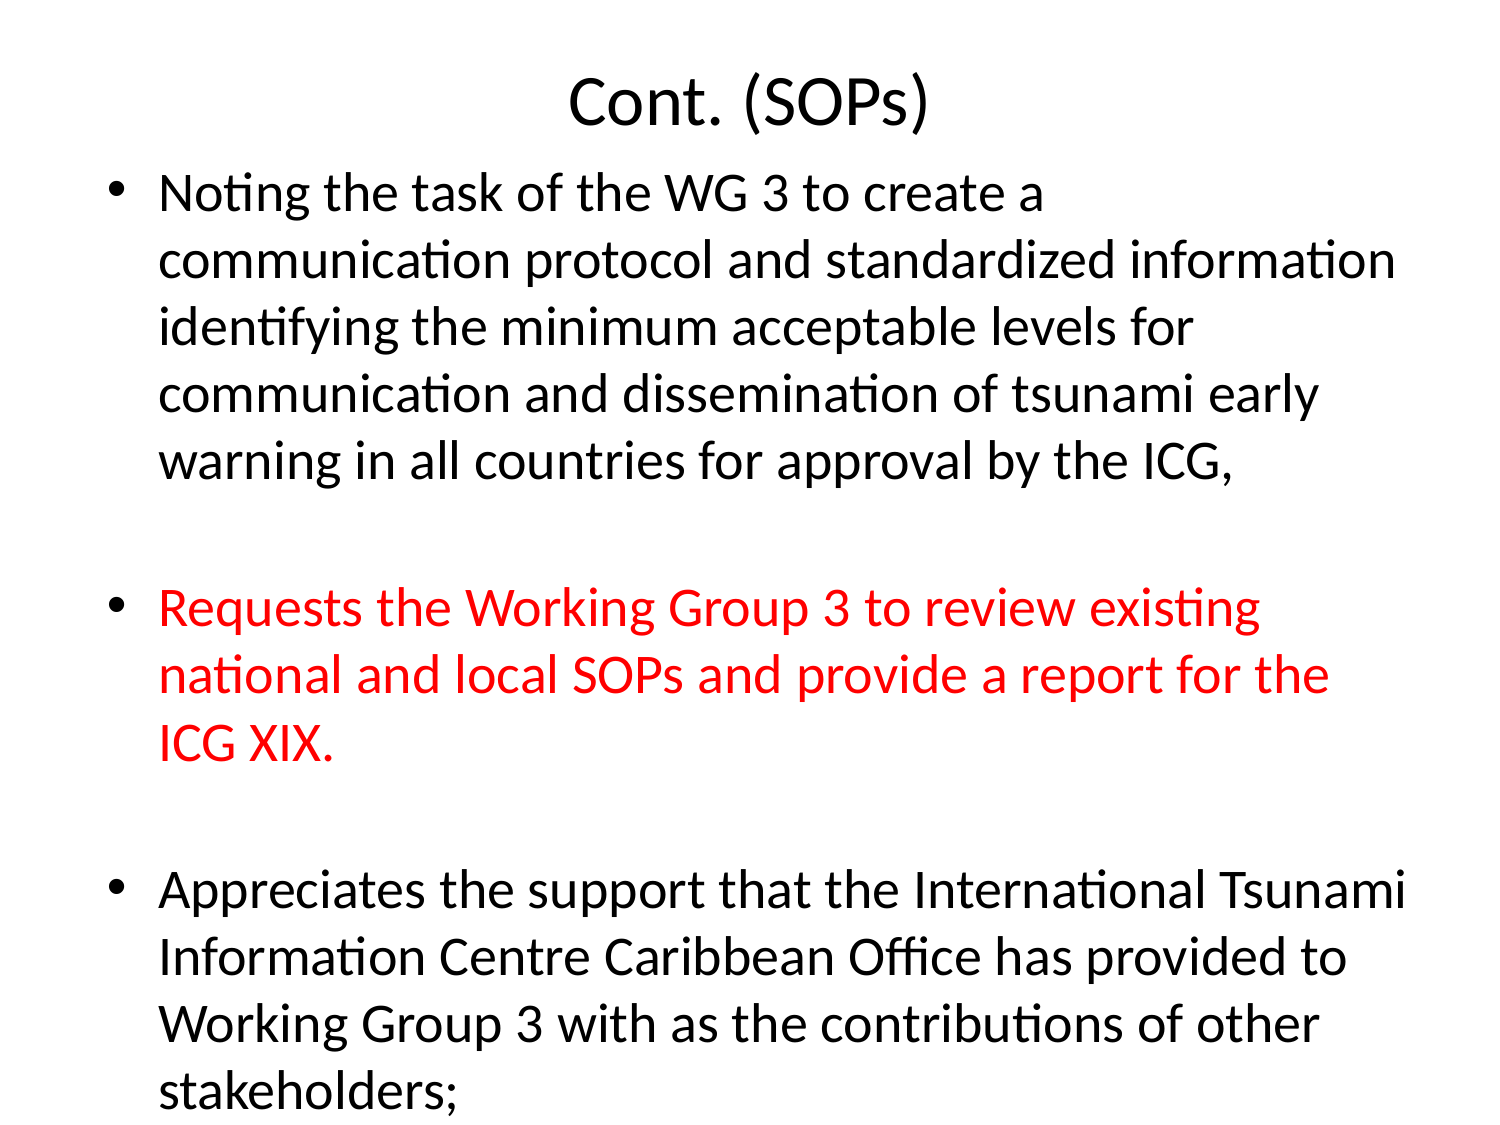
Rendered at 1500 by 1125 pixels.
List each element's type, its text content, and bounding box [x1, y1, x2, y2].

title Cont. (SOPs) [75, 45, 1425, 147]
list Noting the task of the WG 3 to create a communication protocol and standardized information identifying the minimum acceptable levels for communication and dissemination of tsunami early warning in all countries for approval by the ICG, Requests the Working Group 3 to review existing national and local SOPs and provide a report for the ICG XIX. Appreciates the support that the International Tsunami Information Centre Caribbean Office has provided to Working Group 3 with as the contributions of other stakeholders; [75, 147, 1425, 1125]
